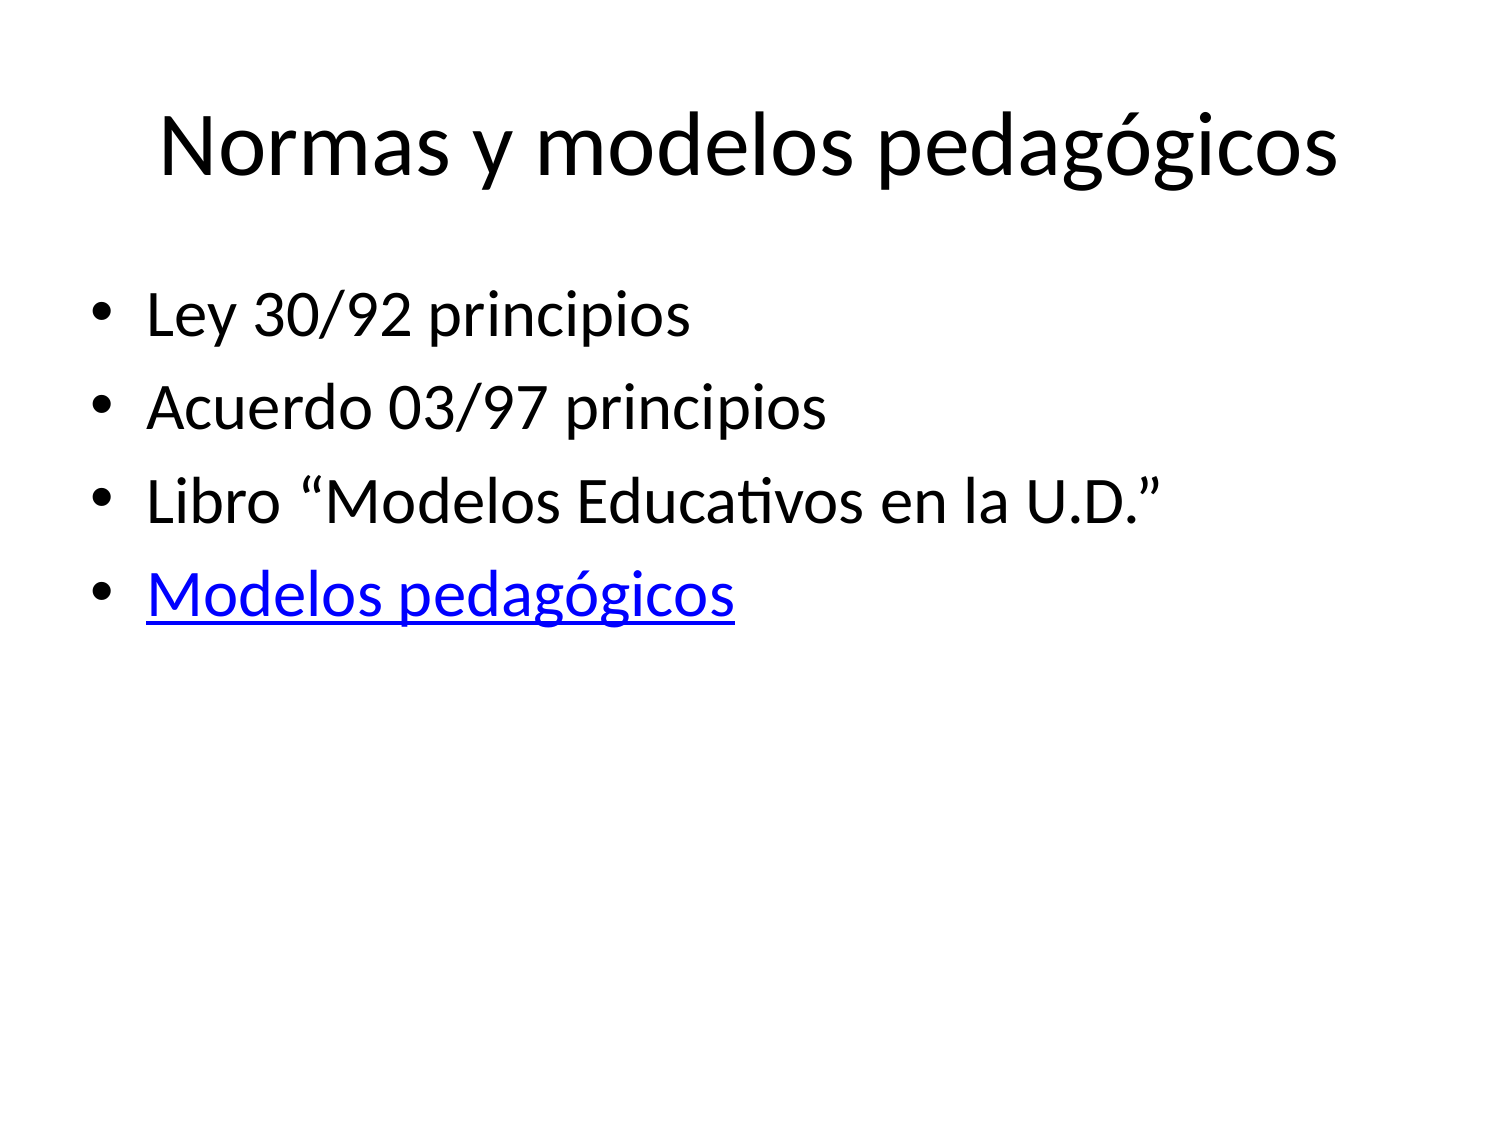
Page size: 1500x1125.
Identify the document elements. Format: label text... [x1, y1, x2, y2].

list Ley 30/92 principios Acuerdo 03/97 principios Libro “Modelos Educativos en la U.D.” Modelos pedagógicos [75, 262, 1425, 1005]
title Normas y modelos pedagógicos [75, 45, 1425, 233]
